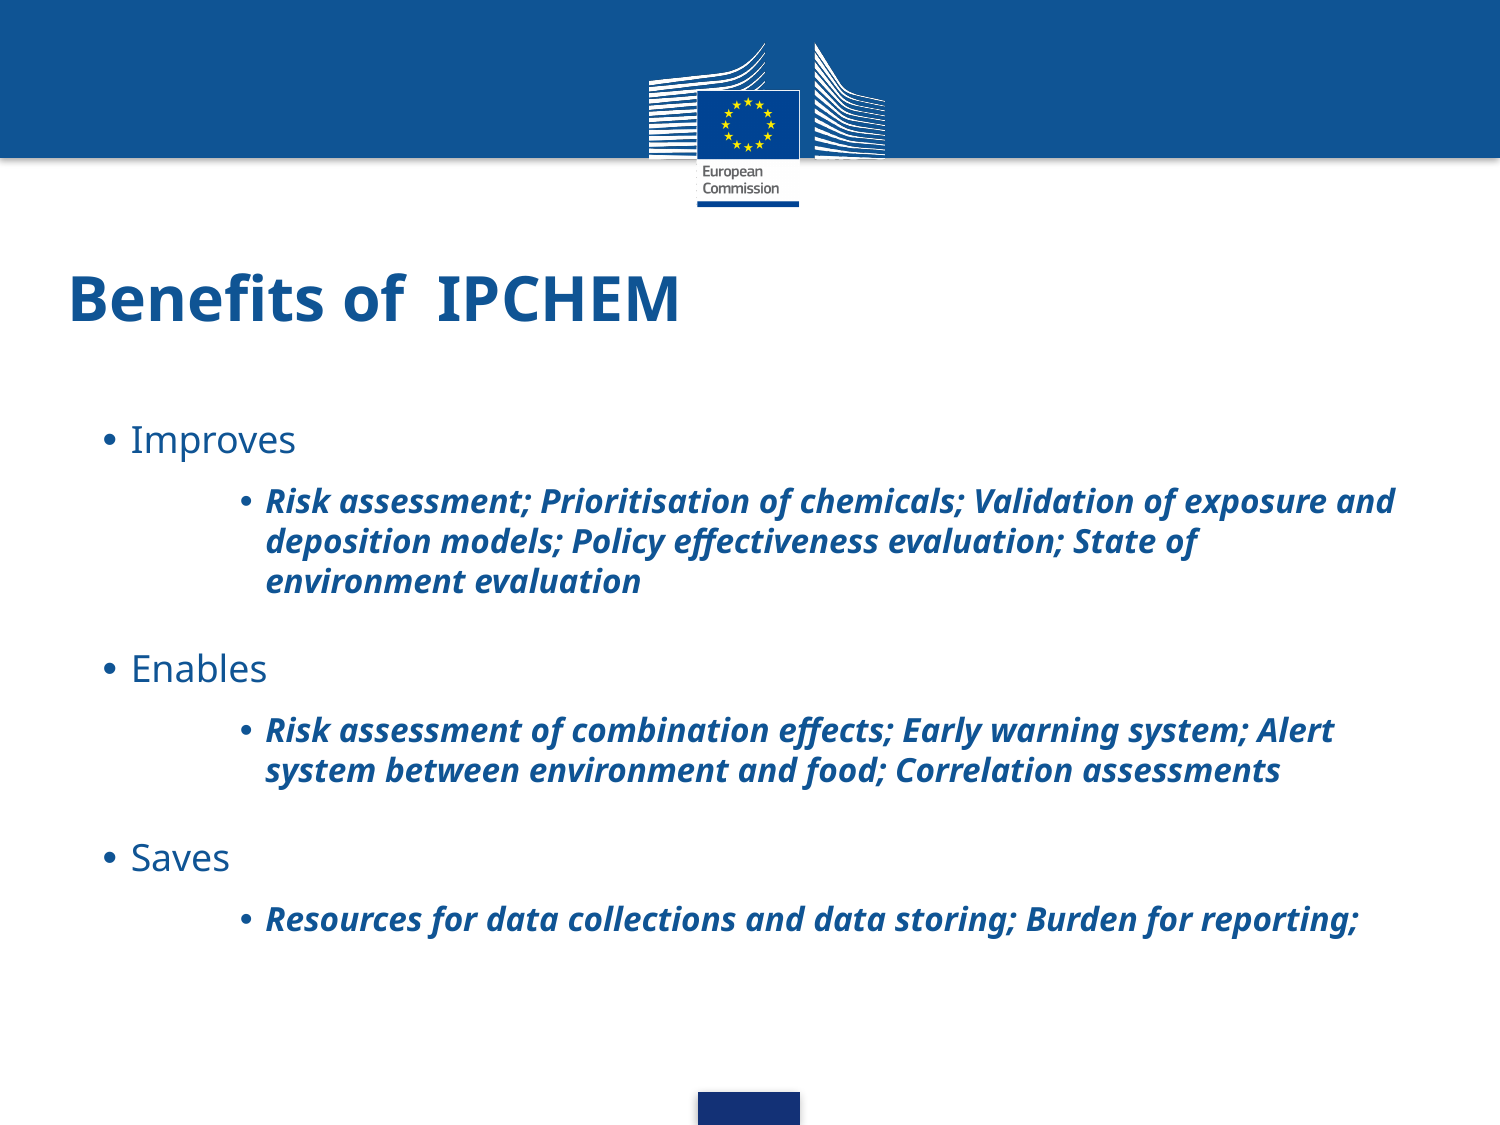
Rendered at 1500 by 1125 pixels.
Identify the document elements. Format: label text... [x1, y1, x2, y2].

picture [649, 42, 885, 208]
text_box Improves Risk assessment; Prioritisation of chemicals; Validation of exposure and deposition models; Policy effectiveness evaluation; State of environment evaluation Enables Risk assessment of combination effects; Early warning system; Alert system between environment and food; Correlation assessments Saves Resources for data collections and data storing; Burden for reporting; [87, 408, 1413, 1044]
text_box Benefits of IPCHEM [0, 219, 1500, 374]
